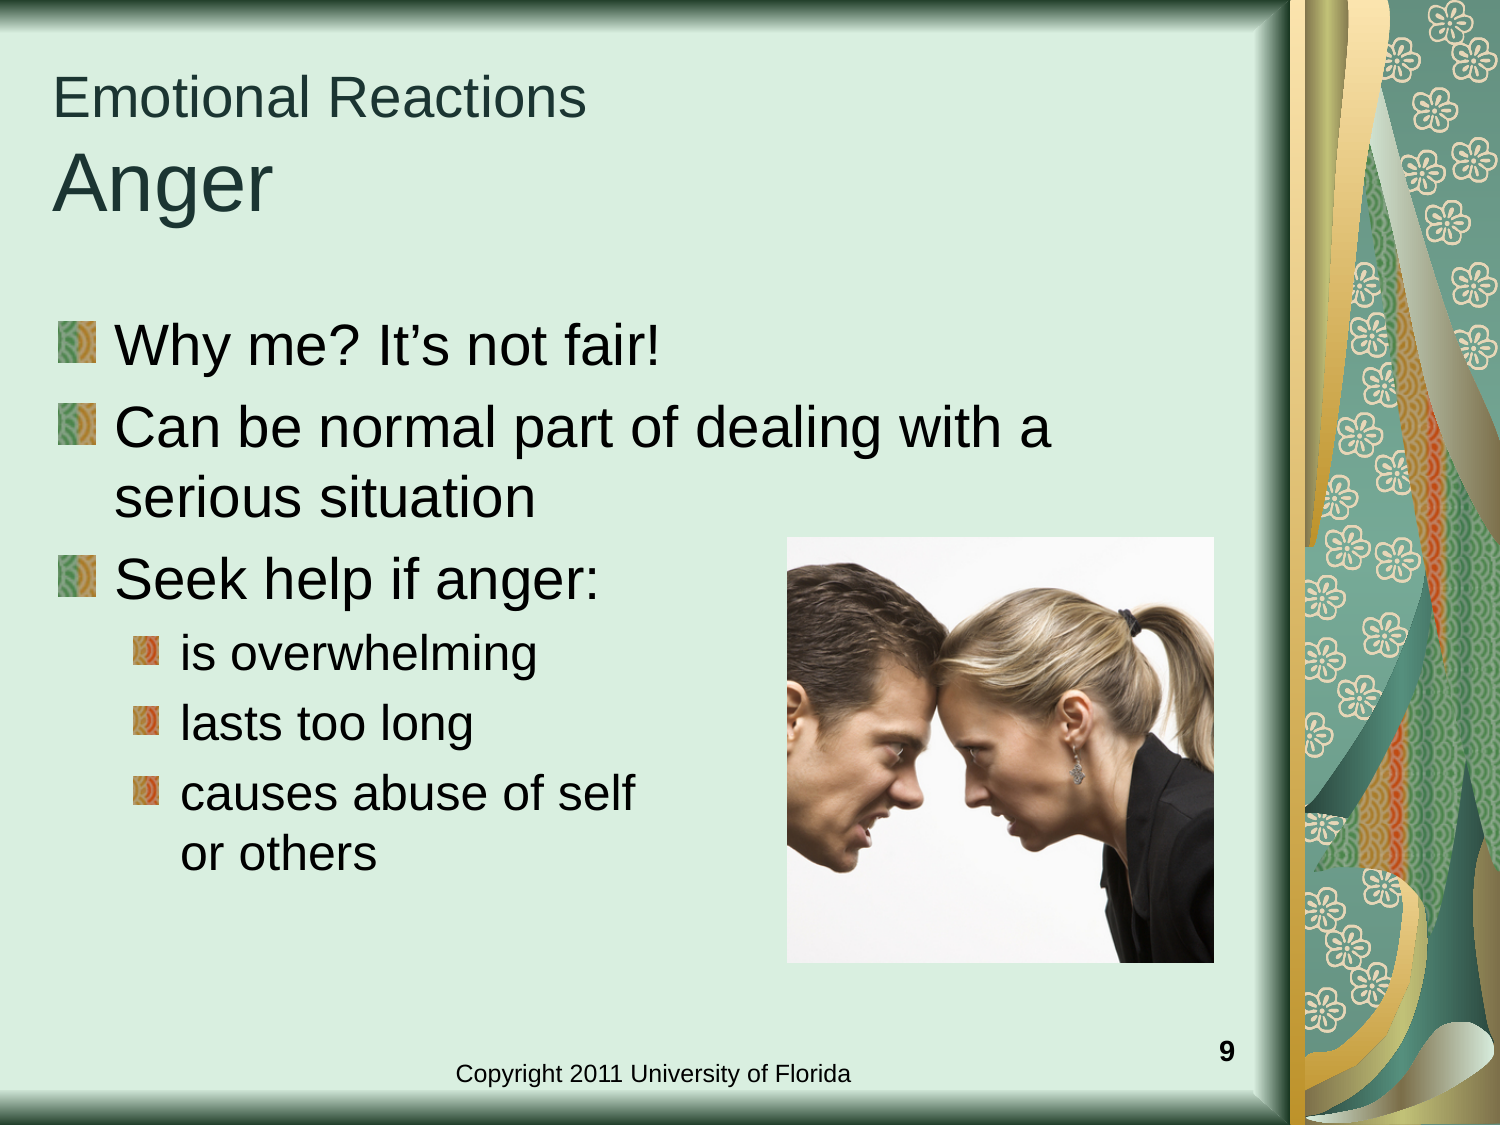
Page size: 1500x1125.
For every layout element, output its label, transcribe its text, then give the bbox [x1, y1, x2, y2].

list Why me? It’s not fair! Can be normal part of dealing with a serious situation Seek help if anger: is overwhelming lasts too long causes abuse of self or others [42, 299, 1256, 1001]
picture [58, 403, 96, 445]
slide_number 9 [962, 1024, 1251, 1104]
picture [58, 321, 96, 363]
picture [787, 537, 1214, 963]
picture [133, 636, 159, 665]
picture [133, 776, 159, 805]
picture [58, 555, 96, 597]
picture [133, 706, 159, 735]
title Emotional Reactions Anger [37, 36, 1263, 251]
footer Copyright 2011 University of Florida [370, 1049, 938, 1104]
picture [1314, 144, 1500, 936]
